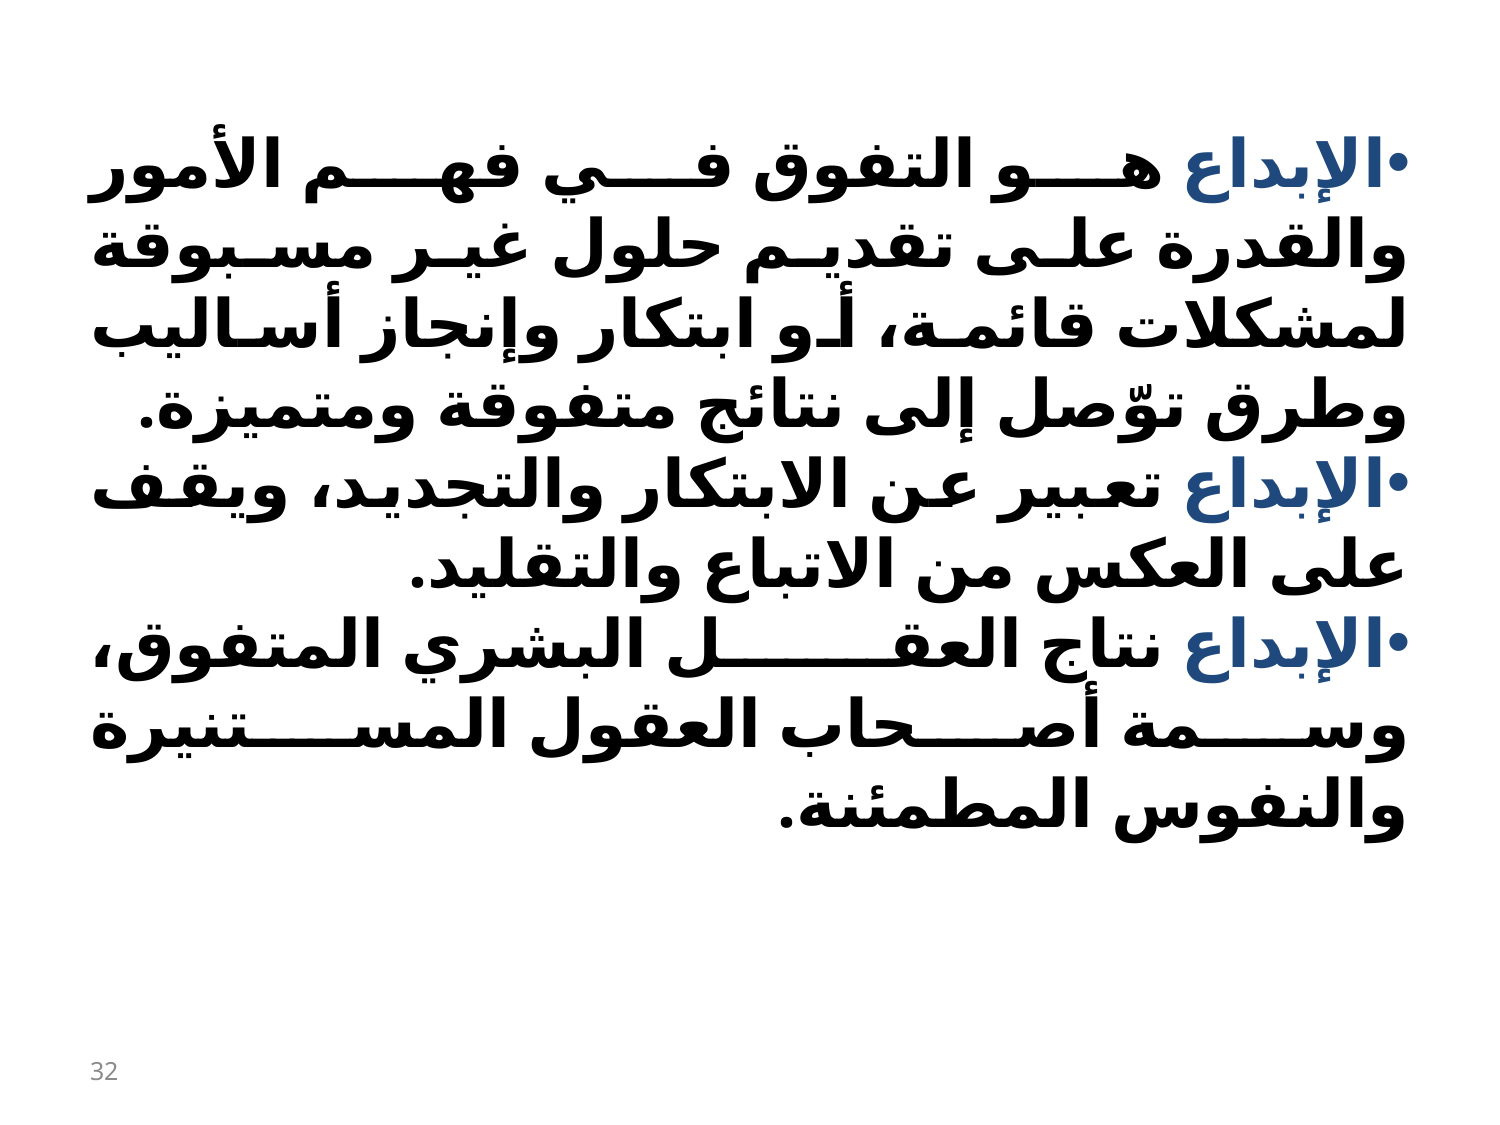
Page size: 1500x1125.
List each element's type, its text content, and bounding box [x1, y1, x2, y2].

list الإبداع هو التفوق في فهم الأمور والقدرة على تقديم حلول غير مسبوقة لمشكلات قائمة، أو ابتكار وإنجاز أساليب وطرق توّصل إلى نتائج متفوقة ومتميزة. الإبداع تعبير عن الابتكار والتجديد، ويقف على العكس من الاتباع والتقليد. الإبداع نتاج العقل البشري المتفوق، وسمة أصحاب العقول المستنيرة والنفوس المطمئنة. [75, 113, 1425, 1005]
slide_number 32 [75, 1042, 425, 1103]
